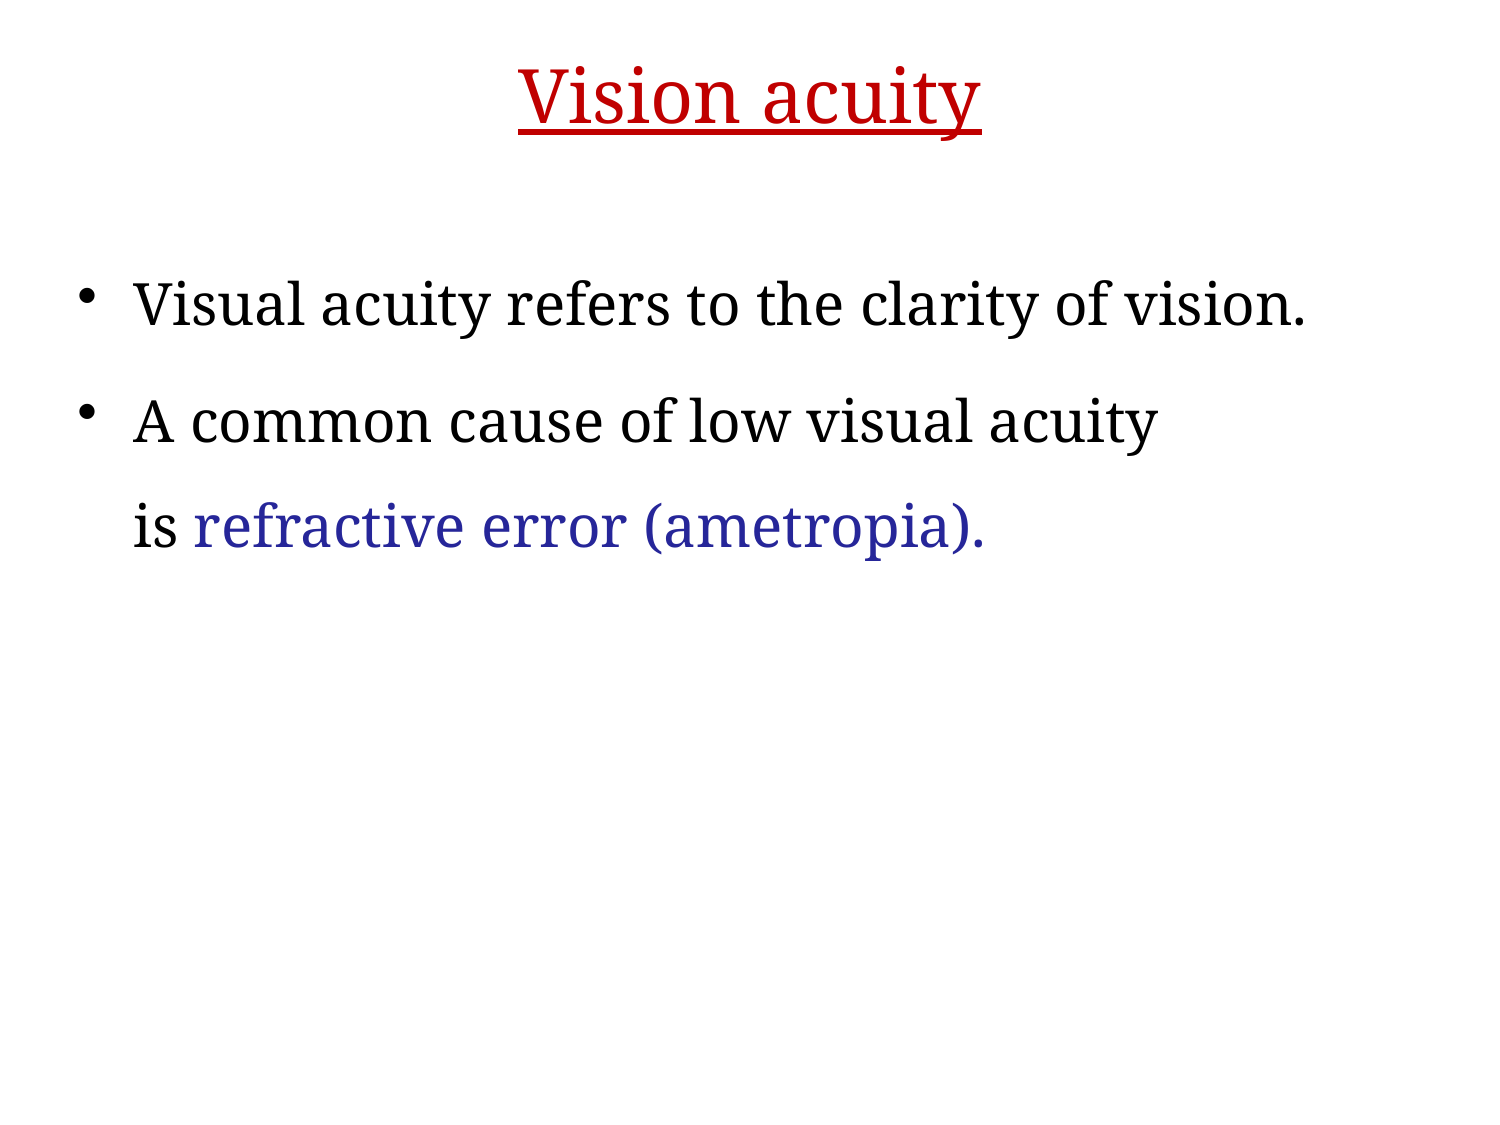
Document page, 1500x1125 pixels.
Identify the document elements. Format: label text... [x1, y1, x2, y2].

list Visual acuity refers to the clarity of vision. A common cause of low visual acuity is refractive error (ametropia). [62, 224, 1438, 988]
title Vision acuity [112, 12, 1388, 176]
